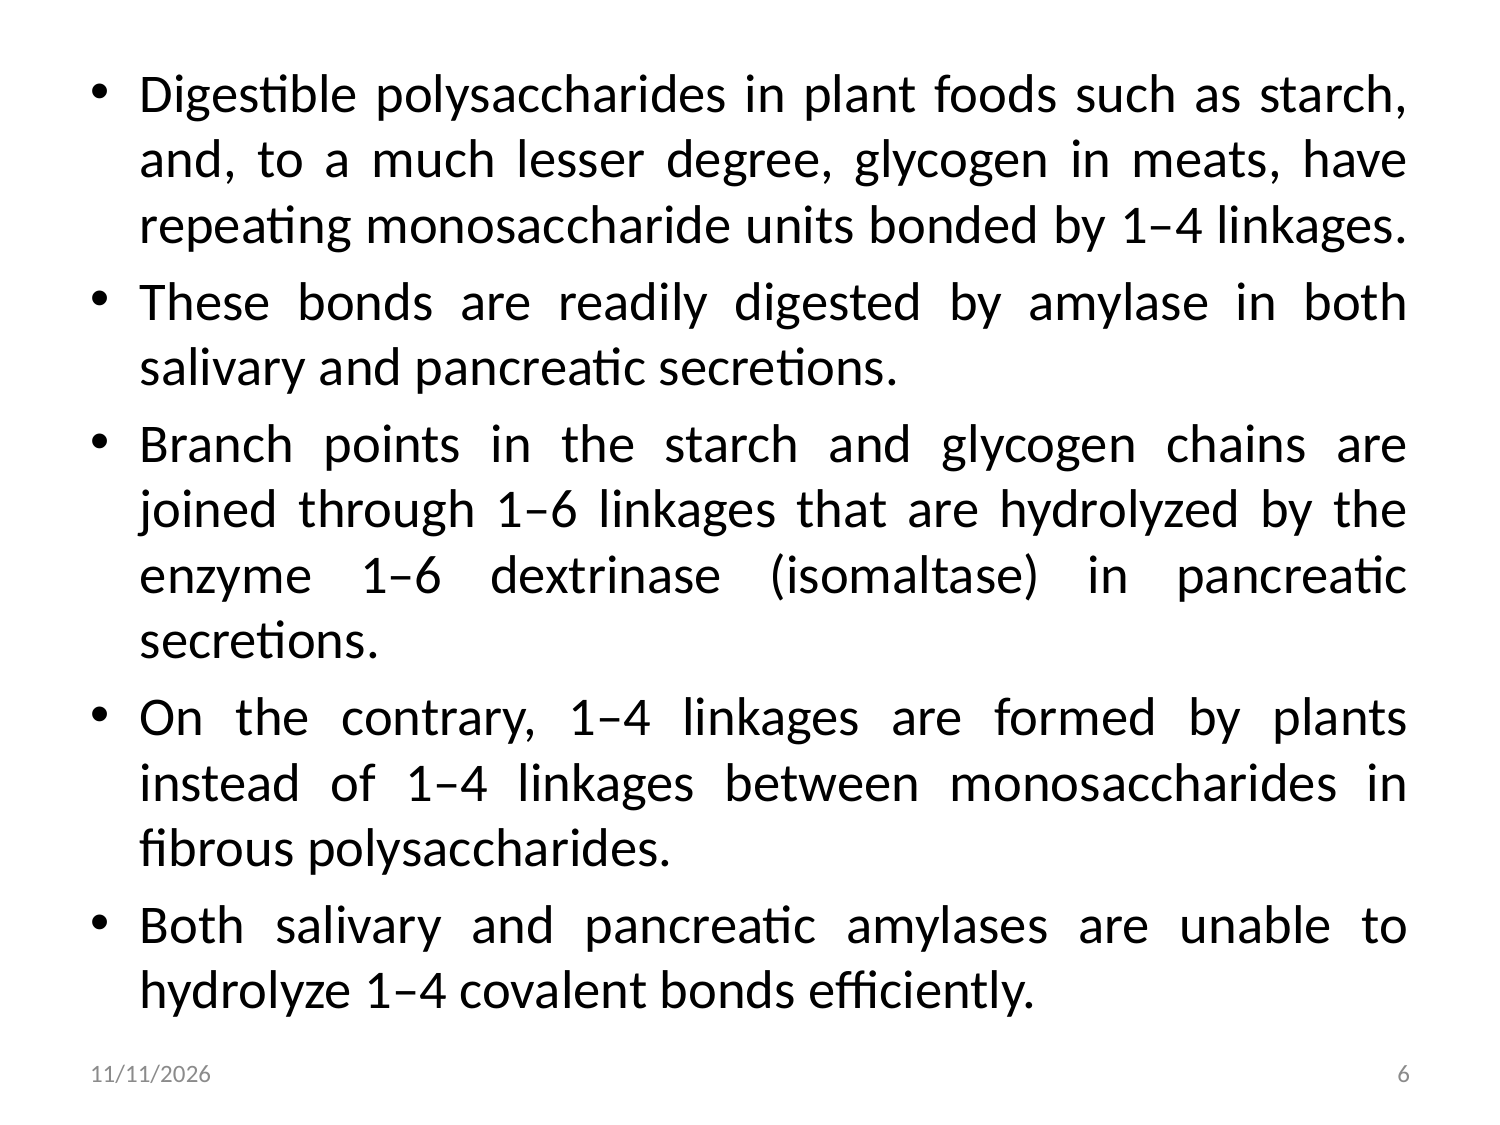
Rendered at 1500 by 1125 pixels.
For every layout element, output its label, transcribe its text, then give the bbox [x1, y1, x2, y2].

list Digestible polysaccharides in plant foods such as starch, and, to a much lesser degree, glycogen in meats, have repeating monosaccharide units bonded by 1–4 linkages. These bonds are readily digested by amylase in both salivary and pancreatic secretions. Branch points in the starch and glycogen chains are joined through 1–6 linkages that are hydrolyzed by the enzyme 1–6 dextrinase (isomaltase) in pancreatic secretions. On the contrary, 1–4 linkages are formed by plants instead of 1–4 linkages between monosaccharides in fibrous polysaccharides. Both salivary and pancreatic amylases are unable to hydrolyze 1–4 covalent bonds efficiently. [75, 50, 1425, 1038]
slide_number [75, 1042, 425, 1103]
slide_number 6 [1074, 1042, 1425, 1103]
